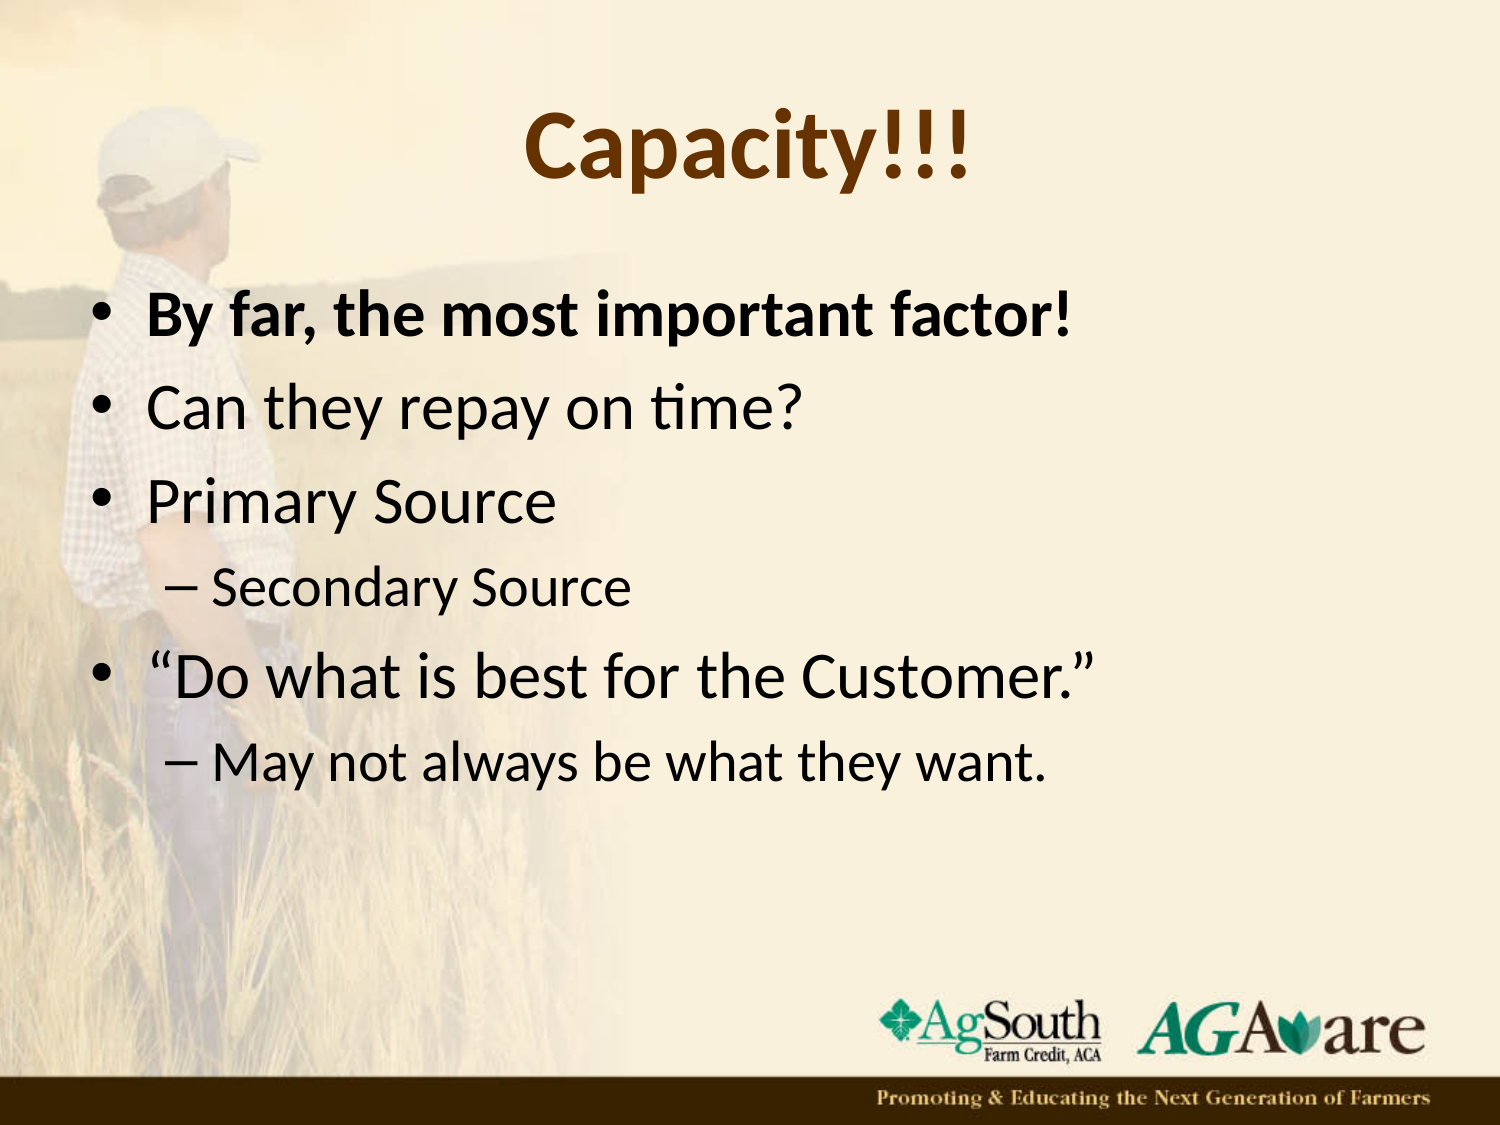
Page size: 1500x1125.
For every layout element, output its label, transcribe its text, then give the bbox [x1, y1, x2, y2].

title Capacity!!! [75, 45, 1425, 233]
list By far, the most important factor! Can they repay on time? Primary Source Secondary Source “Do what is best for the Customer.” May not always be what they want. [75, 262, 1425, 1005]
picture [0, 0, 1500, 1125]
